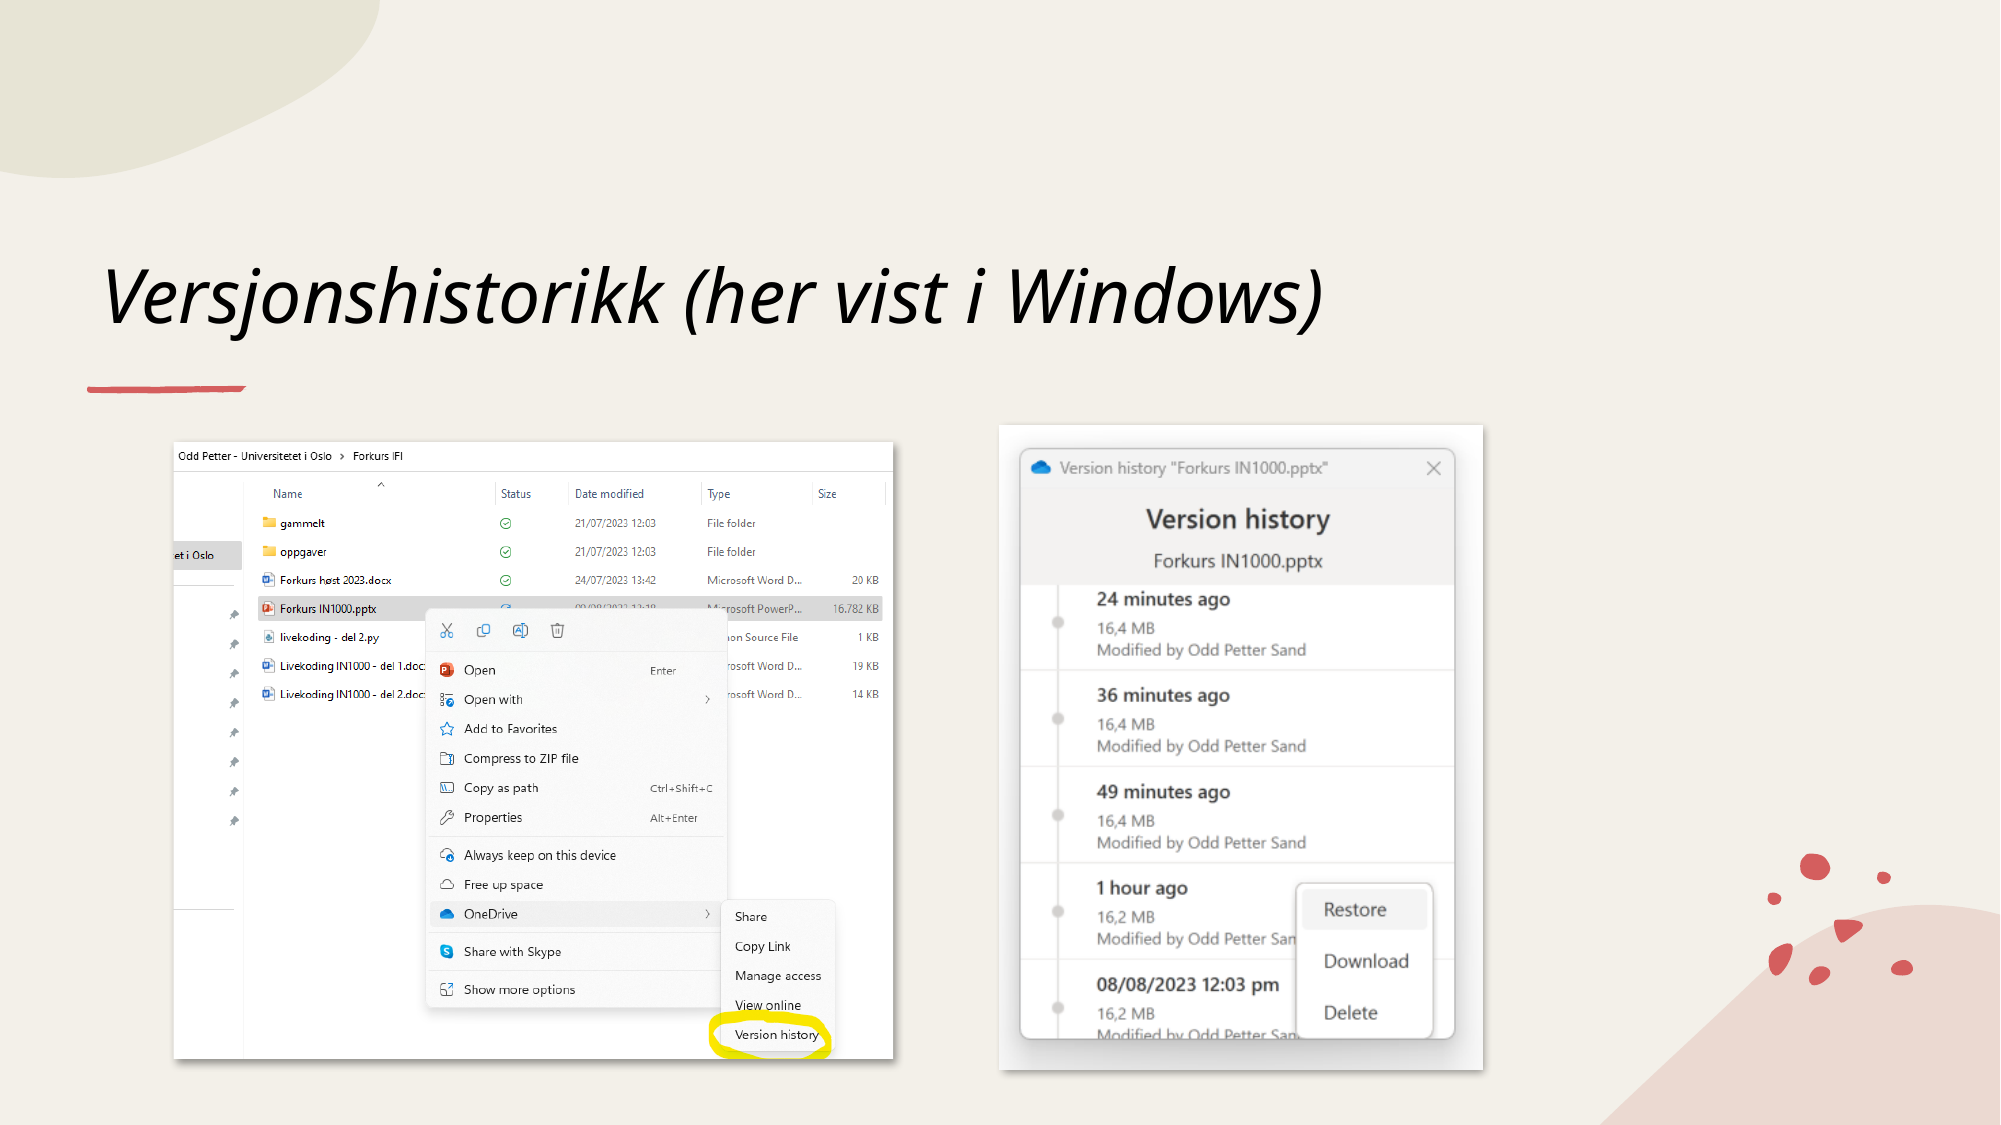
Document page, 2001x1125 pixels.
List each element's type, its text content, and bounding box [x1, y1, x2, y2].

picture [173, 442, 894, 1059]
picture [999, 425, 1483, 1070]
title Versjonshistorikk (her vist i Windows) [86, 129, 1740, 347]
